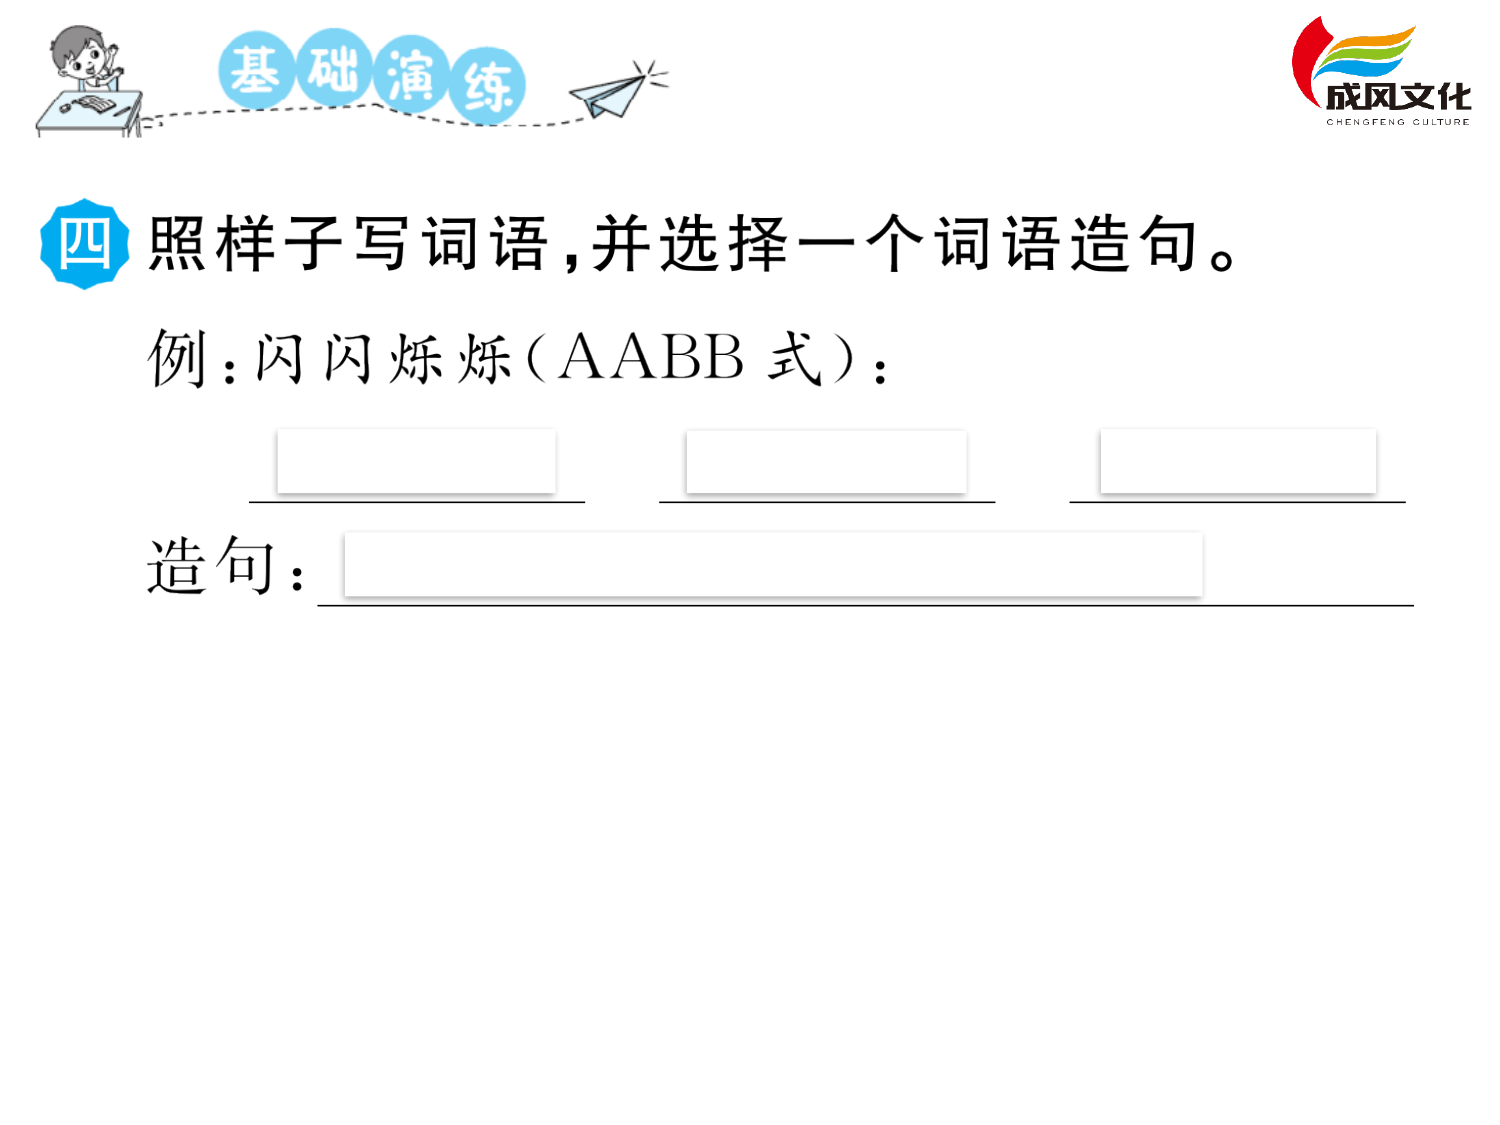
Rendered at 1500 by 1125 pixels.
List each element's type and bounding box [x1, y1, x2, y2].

picture [35, 176, 1453, 621]
picture [29, 10, 680, 149]
picture [1281, 0, 1489, 136]
